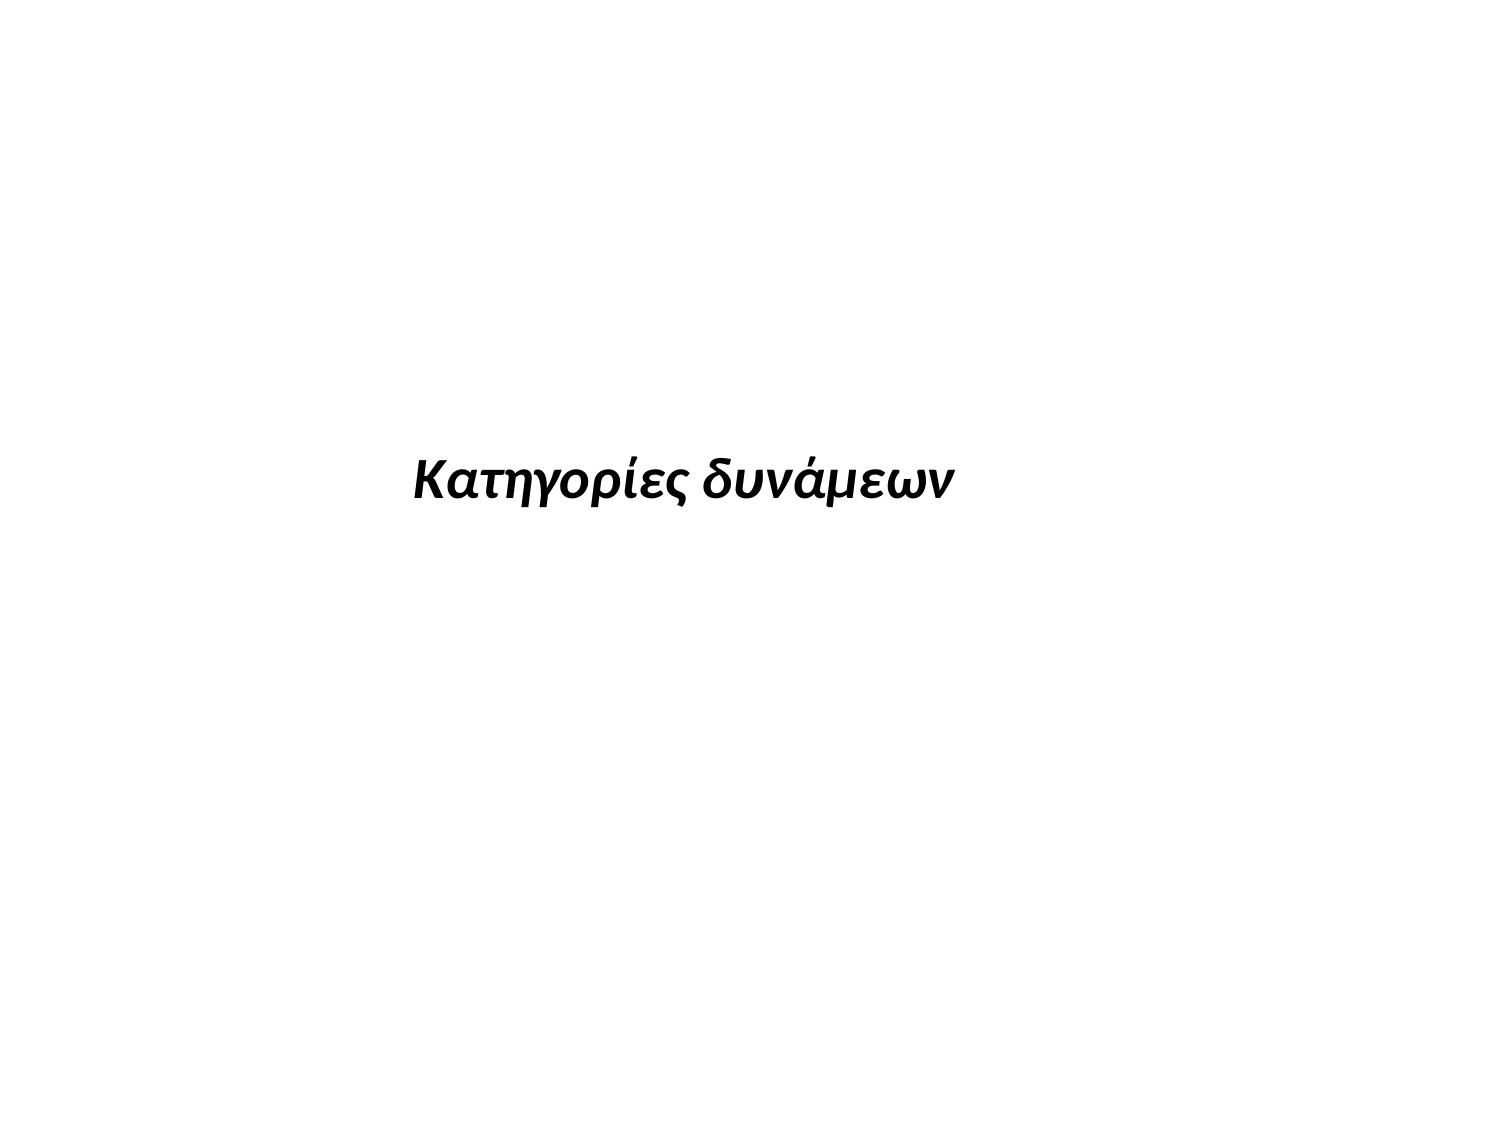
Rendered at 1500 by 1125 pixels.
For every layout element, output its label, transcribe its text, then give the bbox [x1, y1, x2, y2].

text_box Κατηγορίες δυνάμεων [398, 432, 970, 518]
